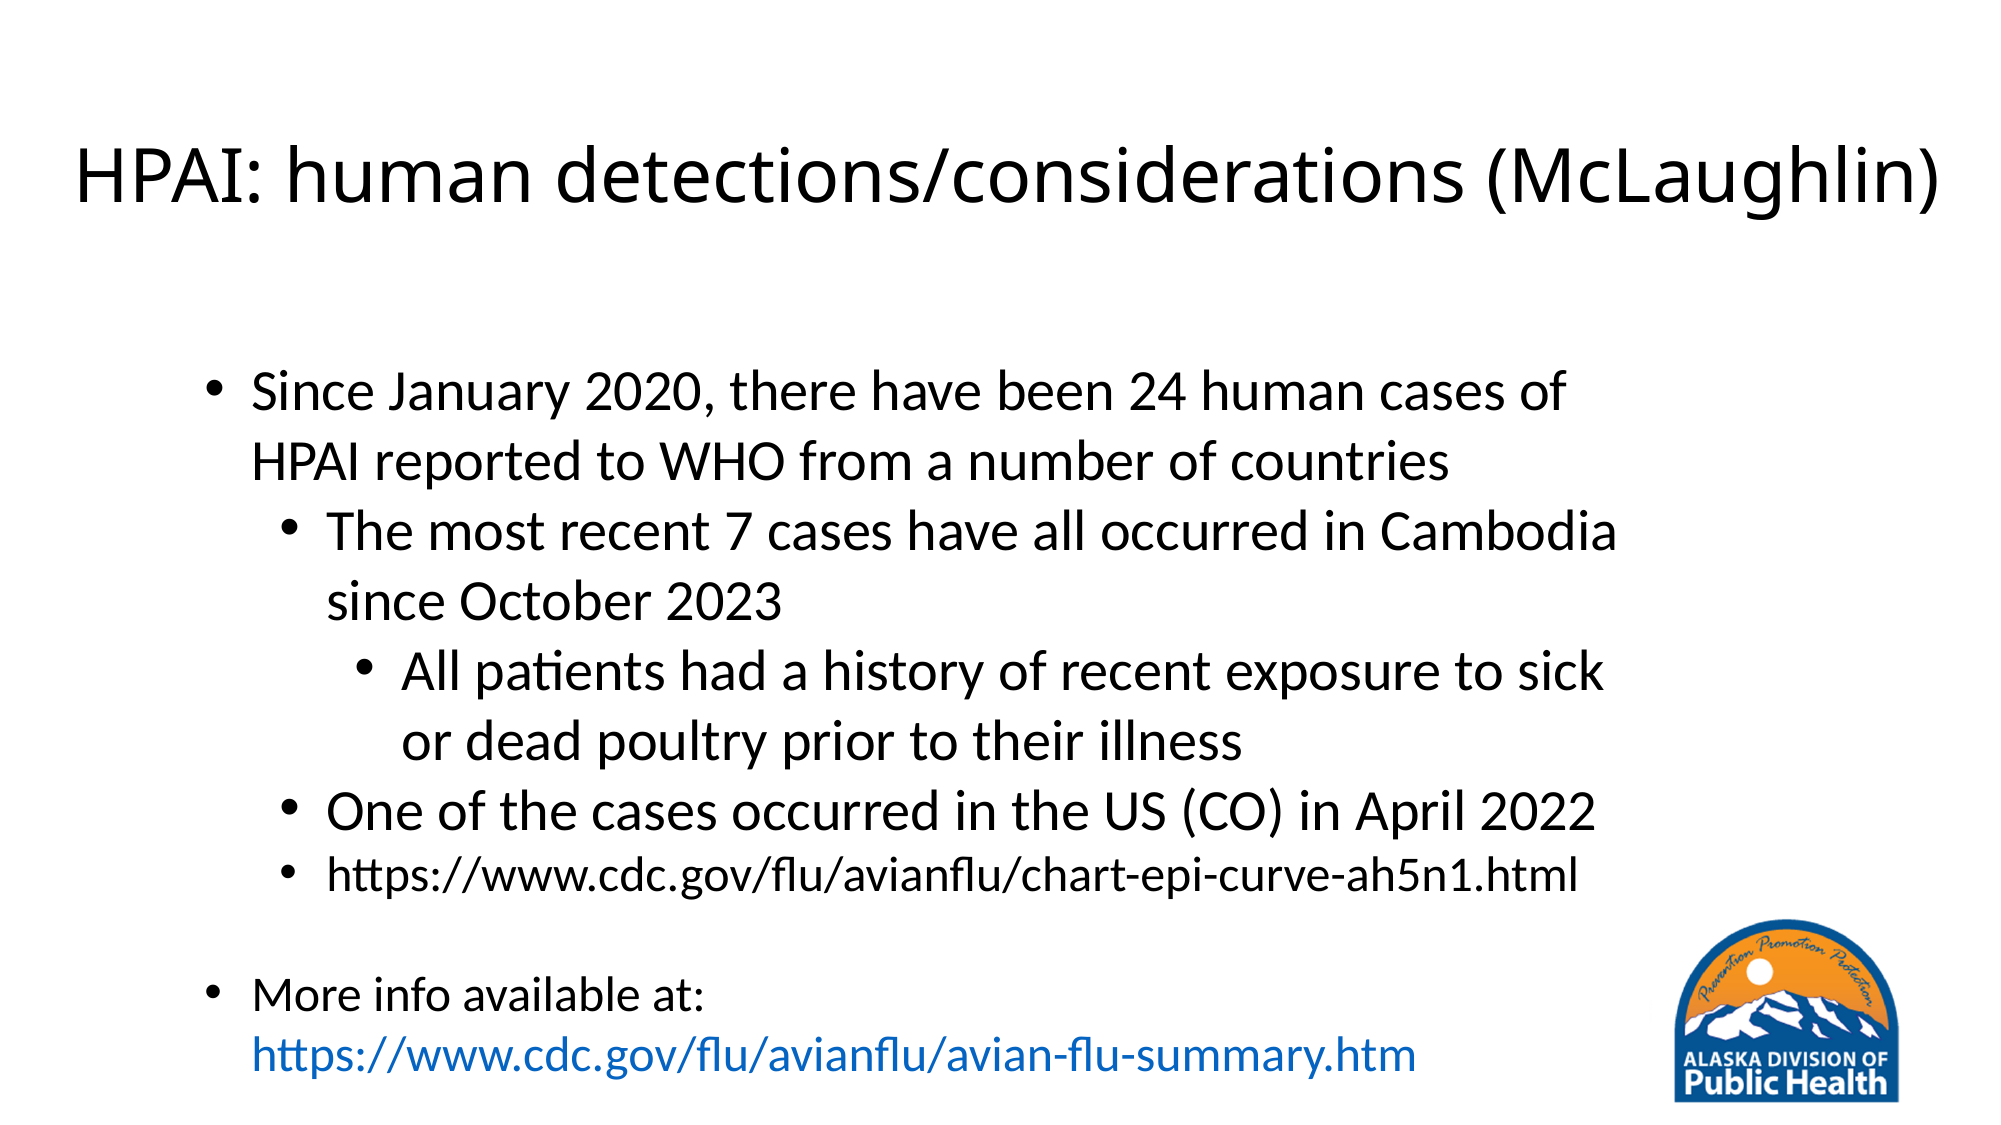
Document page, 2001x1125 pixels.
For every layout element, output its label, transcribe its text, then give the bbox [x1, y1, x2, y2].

picture [1649, 912, 1912, 1105]
title HPAI: human detections/considerations (McLaughlin) [59, 67, 1962, 290]
text_box Since January 2020, there have been 24 human cases of HPAI reported to WHO from a number of countries The most recent 7 cases have all occurred in Cambodia since October 2023 All patients had a history of recent exposure to sick or dead poultry prior to their illness One of the cases occurred in the US (CO) in April 2022 https://www.cdc.gov/flu/avianflu/chart-epi-curve-ah5n1.html More info available at: https://www.cdc.gov/flu/avianflu/avian-flu-summary.htm [189, 344, 1680, 1125]
